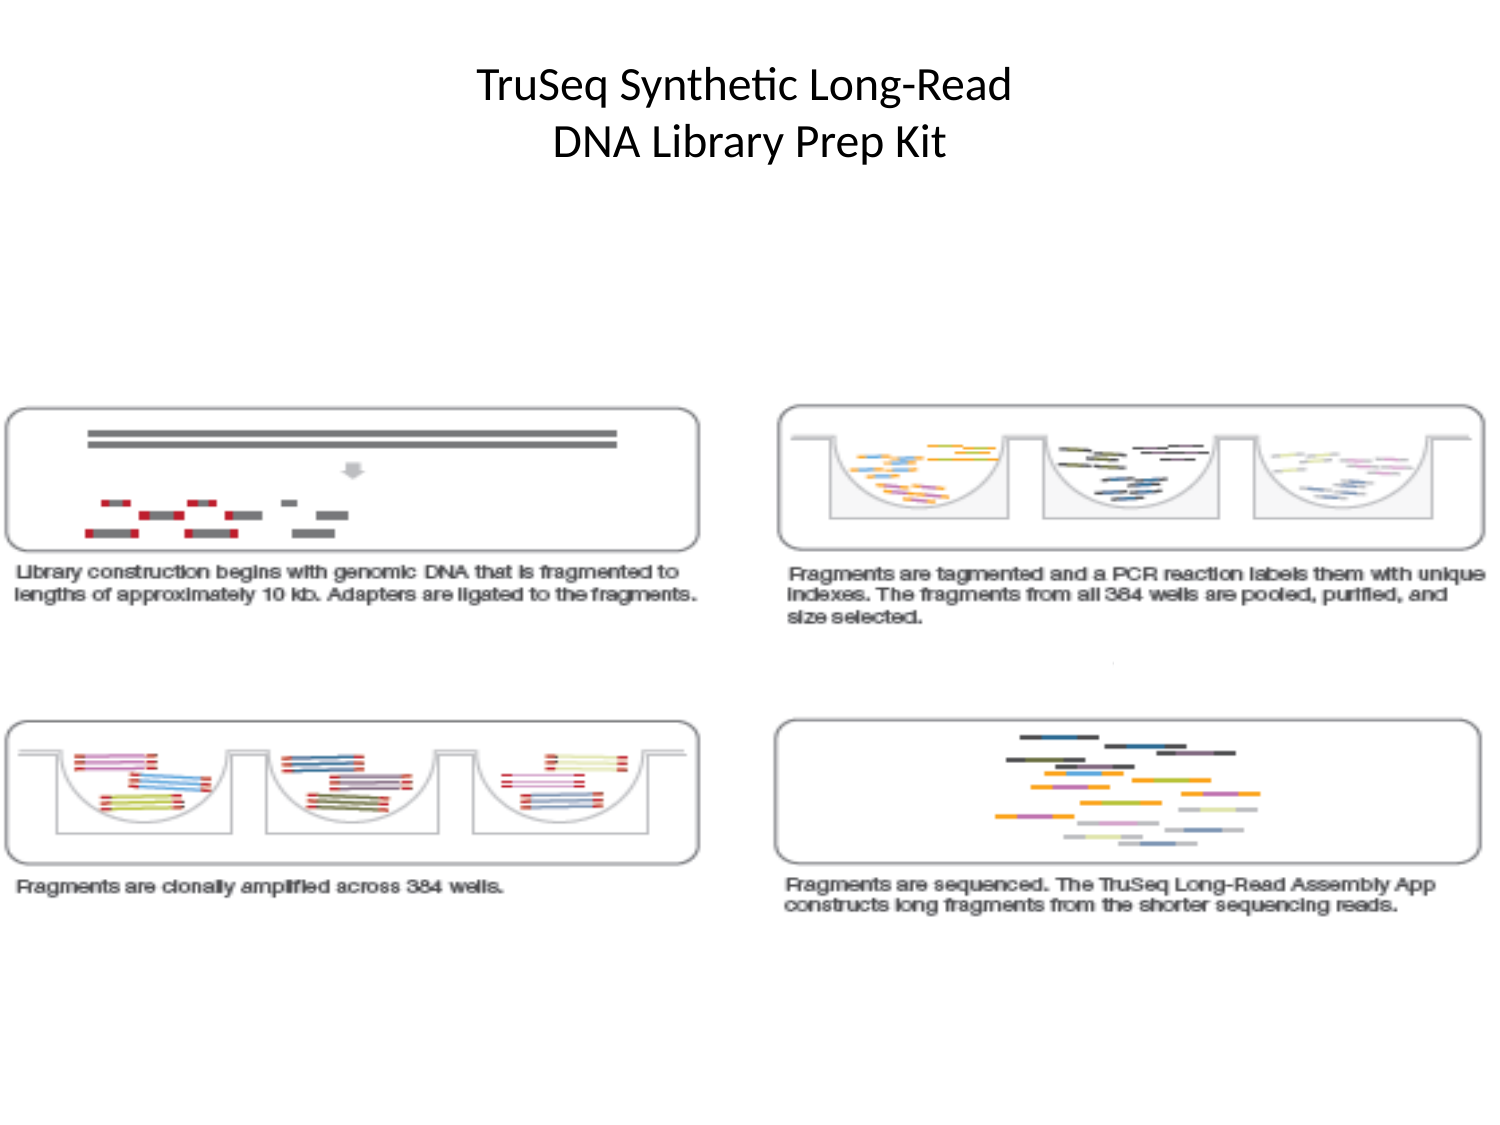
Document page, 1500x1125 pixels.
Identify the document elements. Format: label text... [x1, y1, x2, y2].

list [0, 396, 700, 935]
picture [702, 361, 1500, 941]
title TruSeq Synthetic Long-Read DNA Library Prep Kit [75, 45, 1425, 233]
